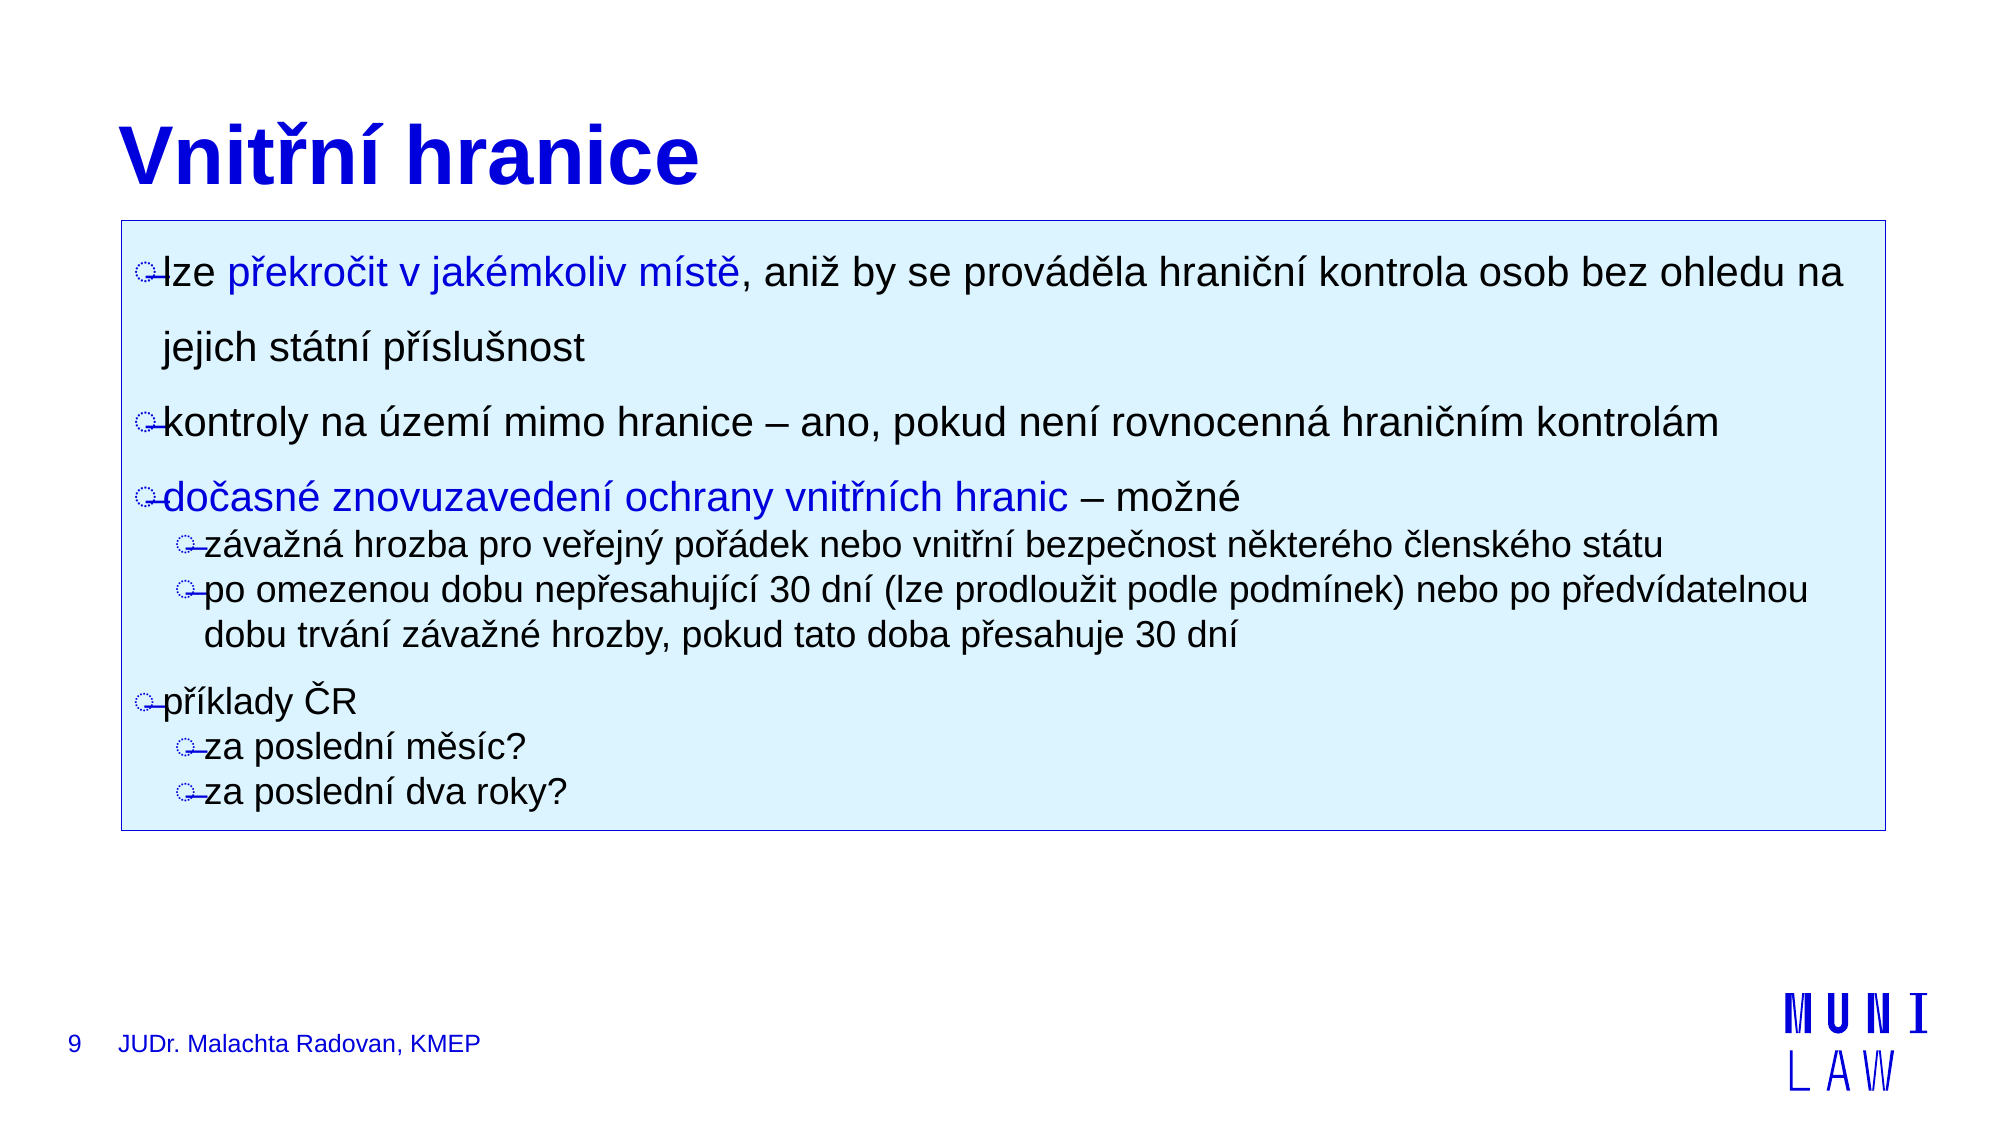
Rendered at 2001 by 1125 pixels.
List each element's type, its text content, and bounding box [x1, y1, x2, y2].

footer JUDr. Malachta Radovan, KMEP [118, 1021, 1418, 1063]
list lze překročit v jakémkoliv místě, aniž by se prováděla hraniční kontrola osob bez ohledu na jejich státní příslušnost kontroly na území mimo hranice – ano, pokud není rovnocenná hraničním kontrolám dočasné znovuzavedení ochrany vnitřních hranic – možné závažná hrozba pro veřejný pořádek nebo vnitřní bezpečnost některého členského státu po omezenou dobu nepřesahující 30 dní (lze prodloužit podle podmínek) nebo po předvídatelnou dobu trvání závažné hrozby, pokud tato doba přesahuje 30 dní příklady ČR za poslední měsíc? za poslední dva roky? [121, 220, 1886, 831]
slide_number 9 [67, 1021, 110, 1063]
title Vnitřní hranice [118, 118, 1883, 193]
